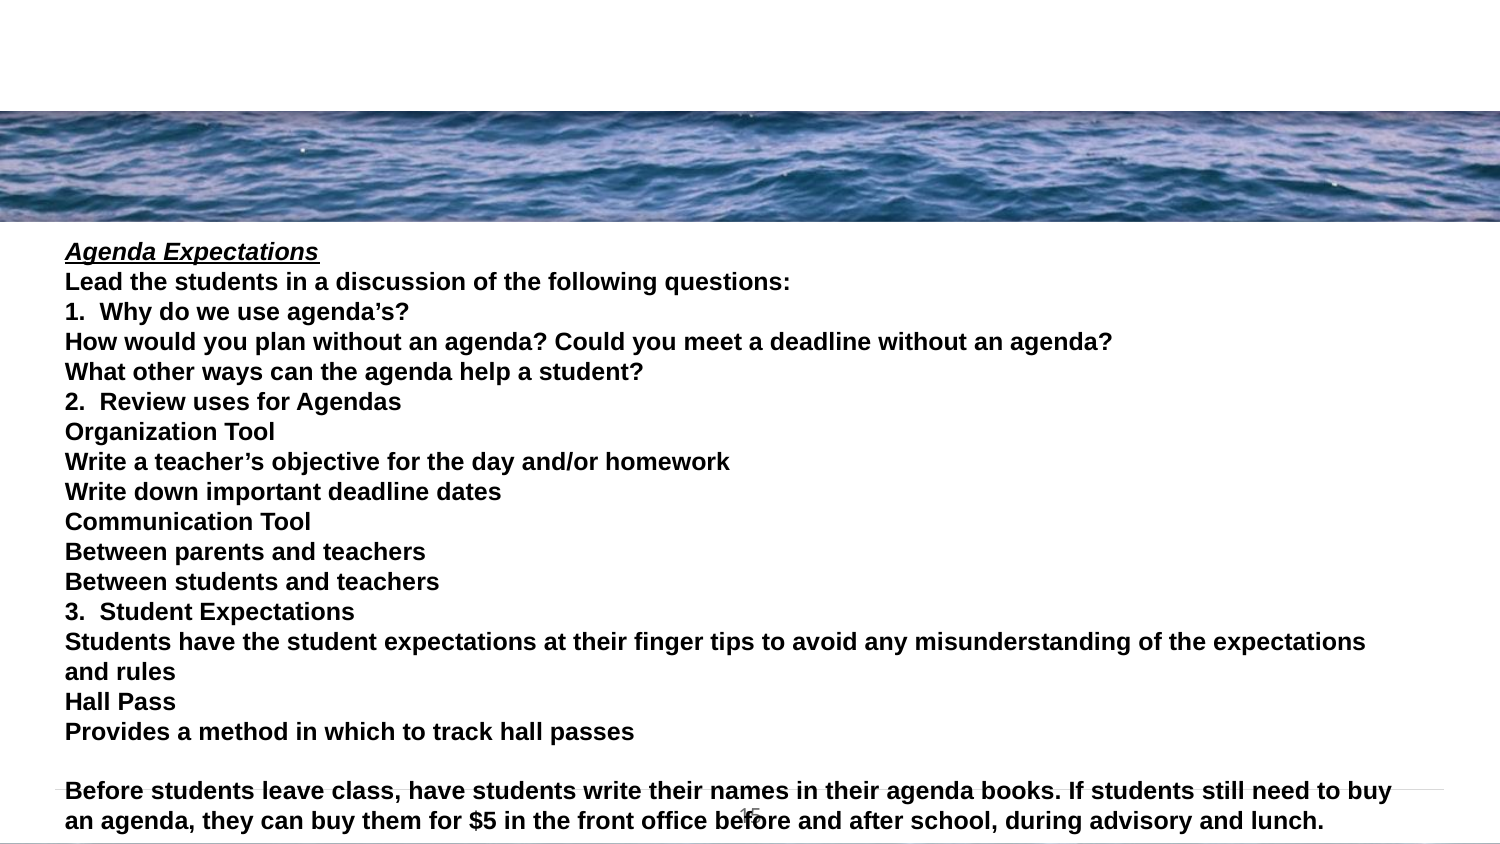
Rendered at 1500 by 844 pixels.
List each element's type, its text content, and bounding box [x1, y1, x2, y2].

picture [0, 111, 1500, 221]
text_box Agenda Expectations Lead the students in a discussion of the following questions: 1. Why do we use agenda’s? How would you plan without an agenda? Could you meet a deadline without an agenda? What other ways can the agenda help a student? 2. Review uses for Agendas Organization Tool Write a teacher’s objective for the day and/or homework Write down important deadline dates Communication Tool Between parents and teachers Between students and teachers 3. Student Expectations Students have the student expectations at their finger tips to avoid any misunderstanding of the expectations and rules Hall Pass Provides a method in which to track hall passes Before students leave class, have students write their names in their agenda books. If students still need to buy an agenda, they can buy them for $5 in the front office before and after school, during advisory and lunch. [50, 228, 1411, 843]
